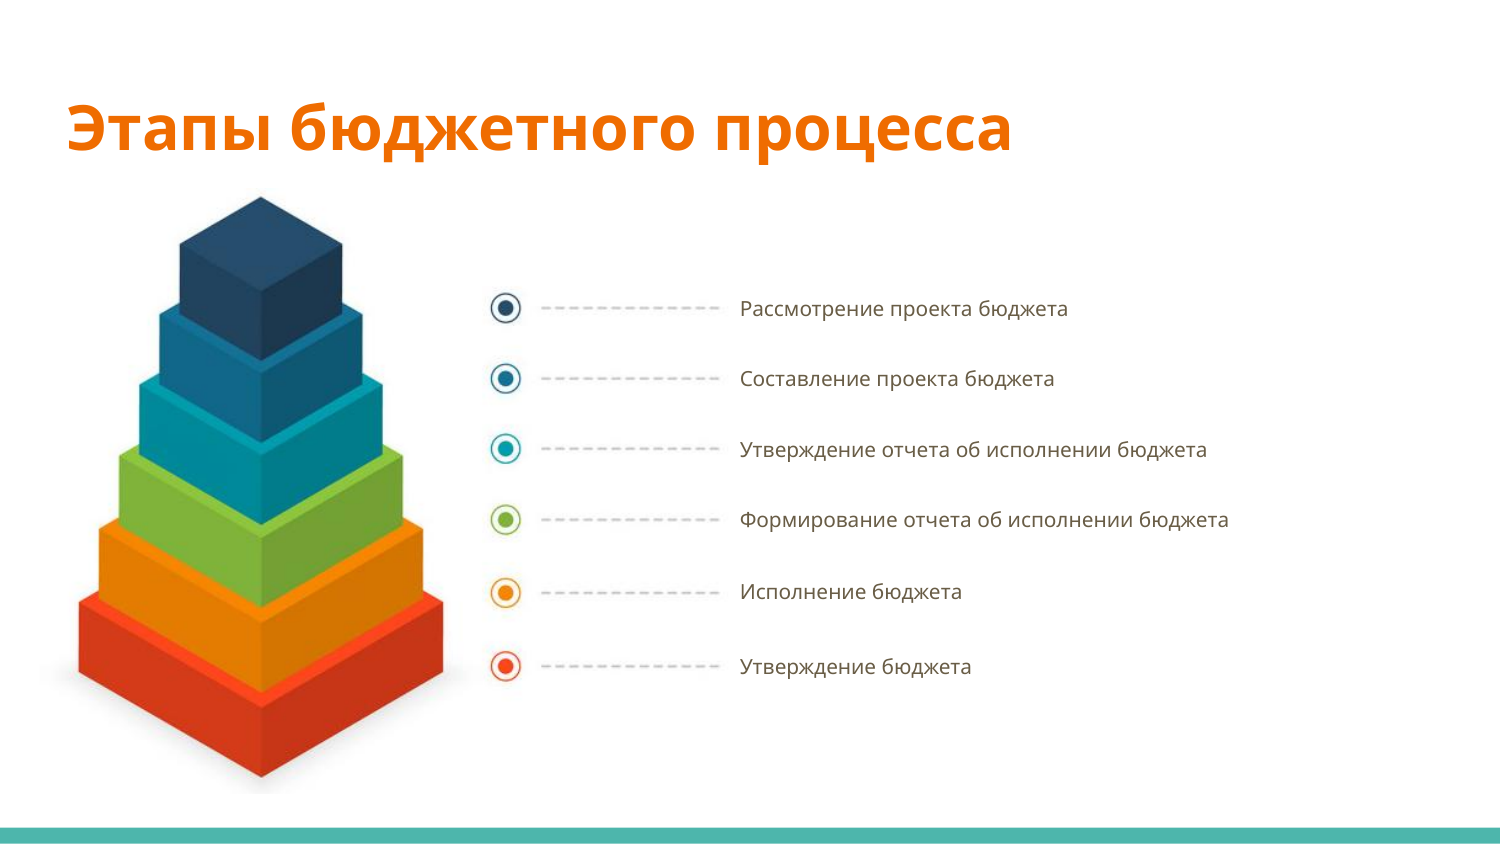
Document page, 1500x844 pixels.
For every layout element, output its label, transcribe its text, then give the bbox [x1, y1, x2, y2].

text_box Исполнение бюджета [764, 563, 1206, 609]
text_box Составление проекта бюджета [764, 350, 1206, 396]
text_box Рассмотрение проекта бюджета [764, 280, 1206, 326]
text_box Формирование отчета об исполнении бюджета [764, 491, 1270, 537]
text_box Утверждение отчета об исполнении бюджета [764, 421, 1330, 467]
text_box Утверждение бюджета [764, 638, 1206, 684]
picture [29, 188, 760, 794]
title Этапы бюджетного процесса [51, 72, 1449, 189]
